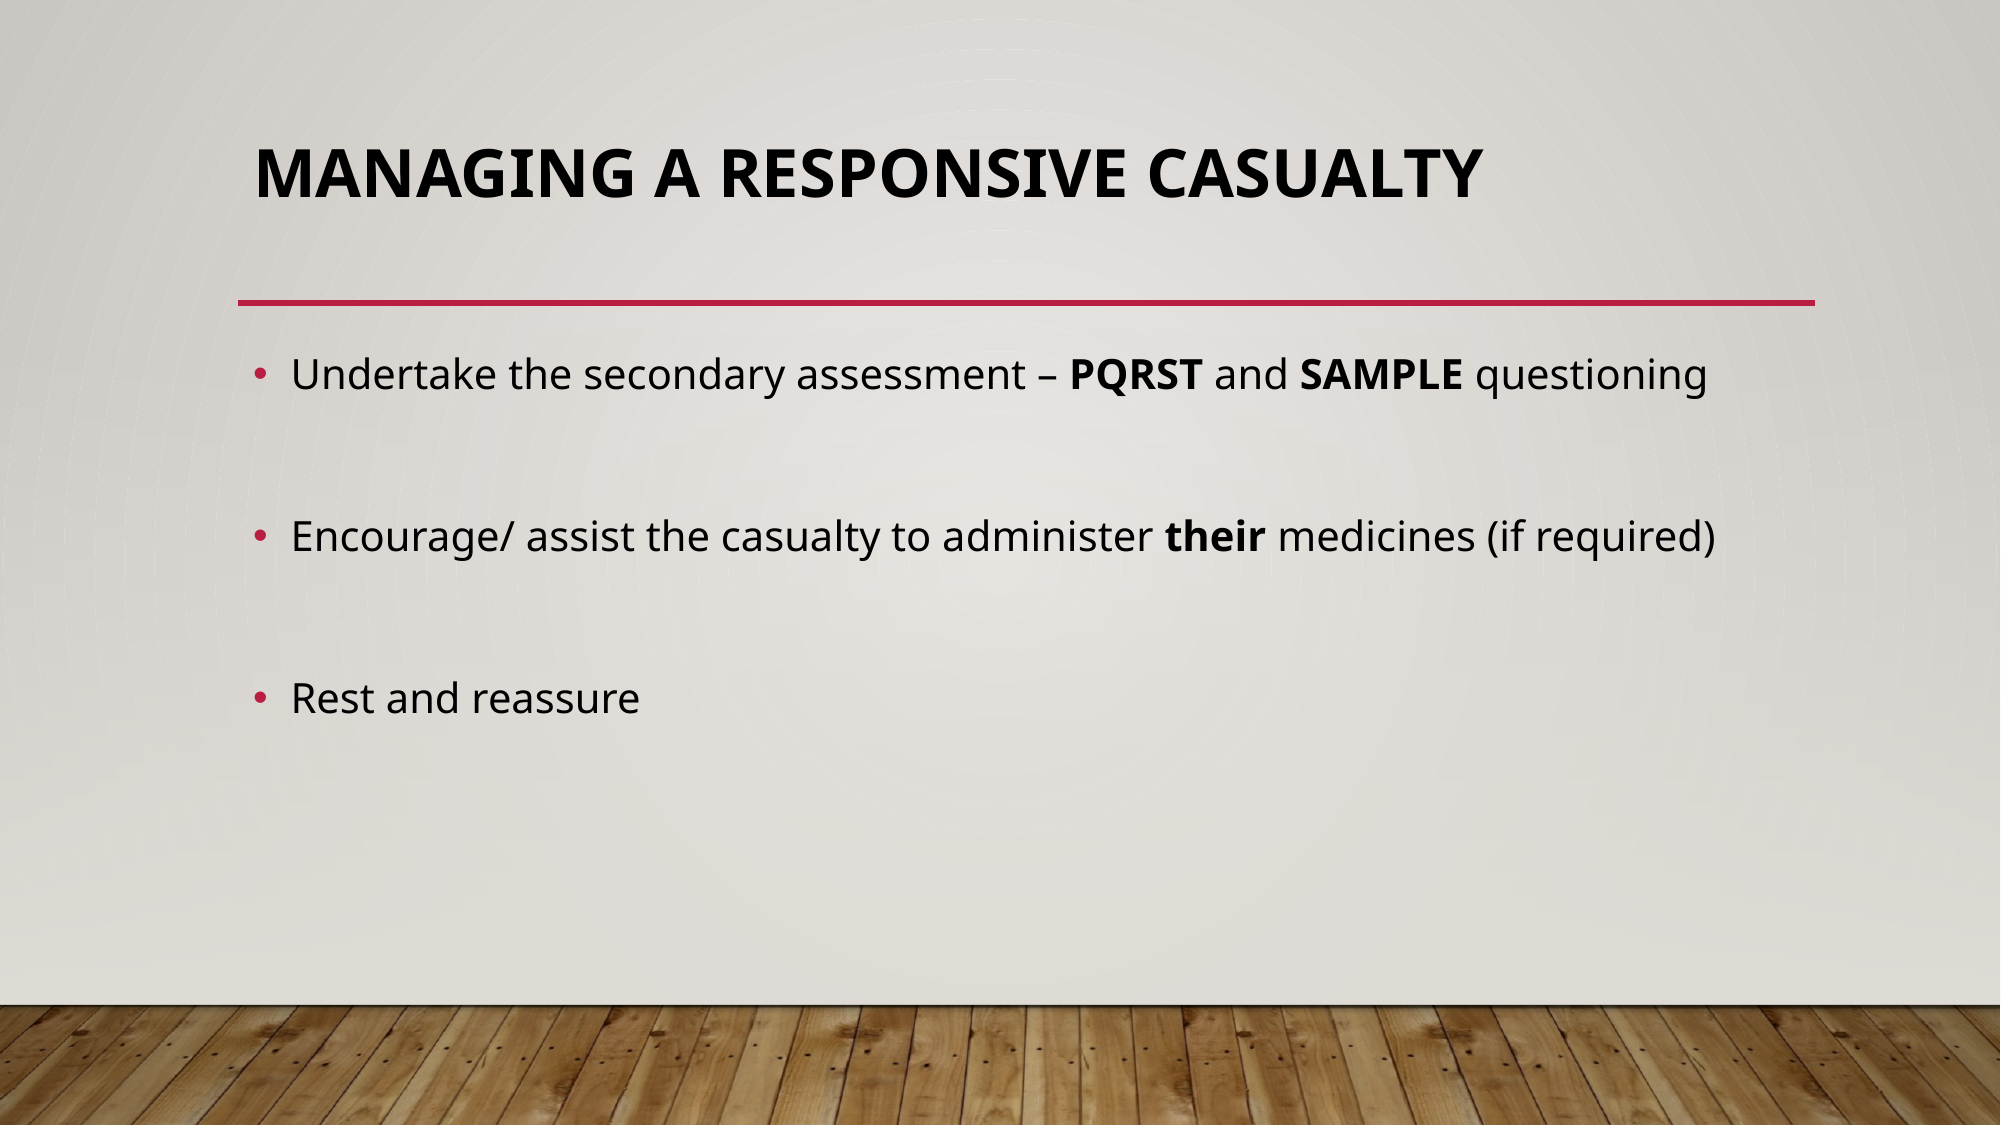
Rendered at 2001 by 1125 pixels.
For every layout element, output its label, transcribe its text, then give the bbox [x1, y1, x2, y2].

list Undertake the secondary assessment – PQRST and SAMPLE questioning Encourage/ assist the casualty to administer their medicines (if required) Rest and reassure [238, 330, 1814, 897]
picture [0, 1005, 2000, 1125]
title Managing a responsive casualty [238, 131, 1814, 305]
